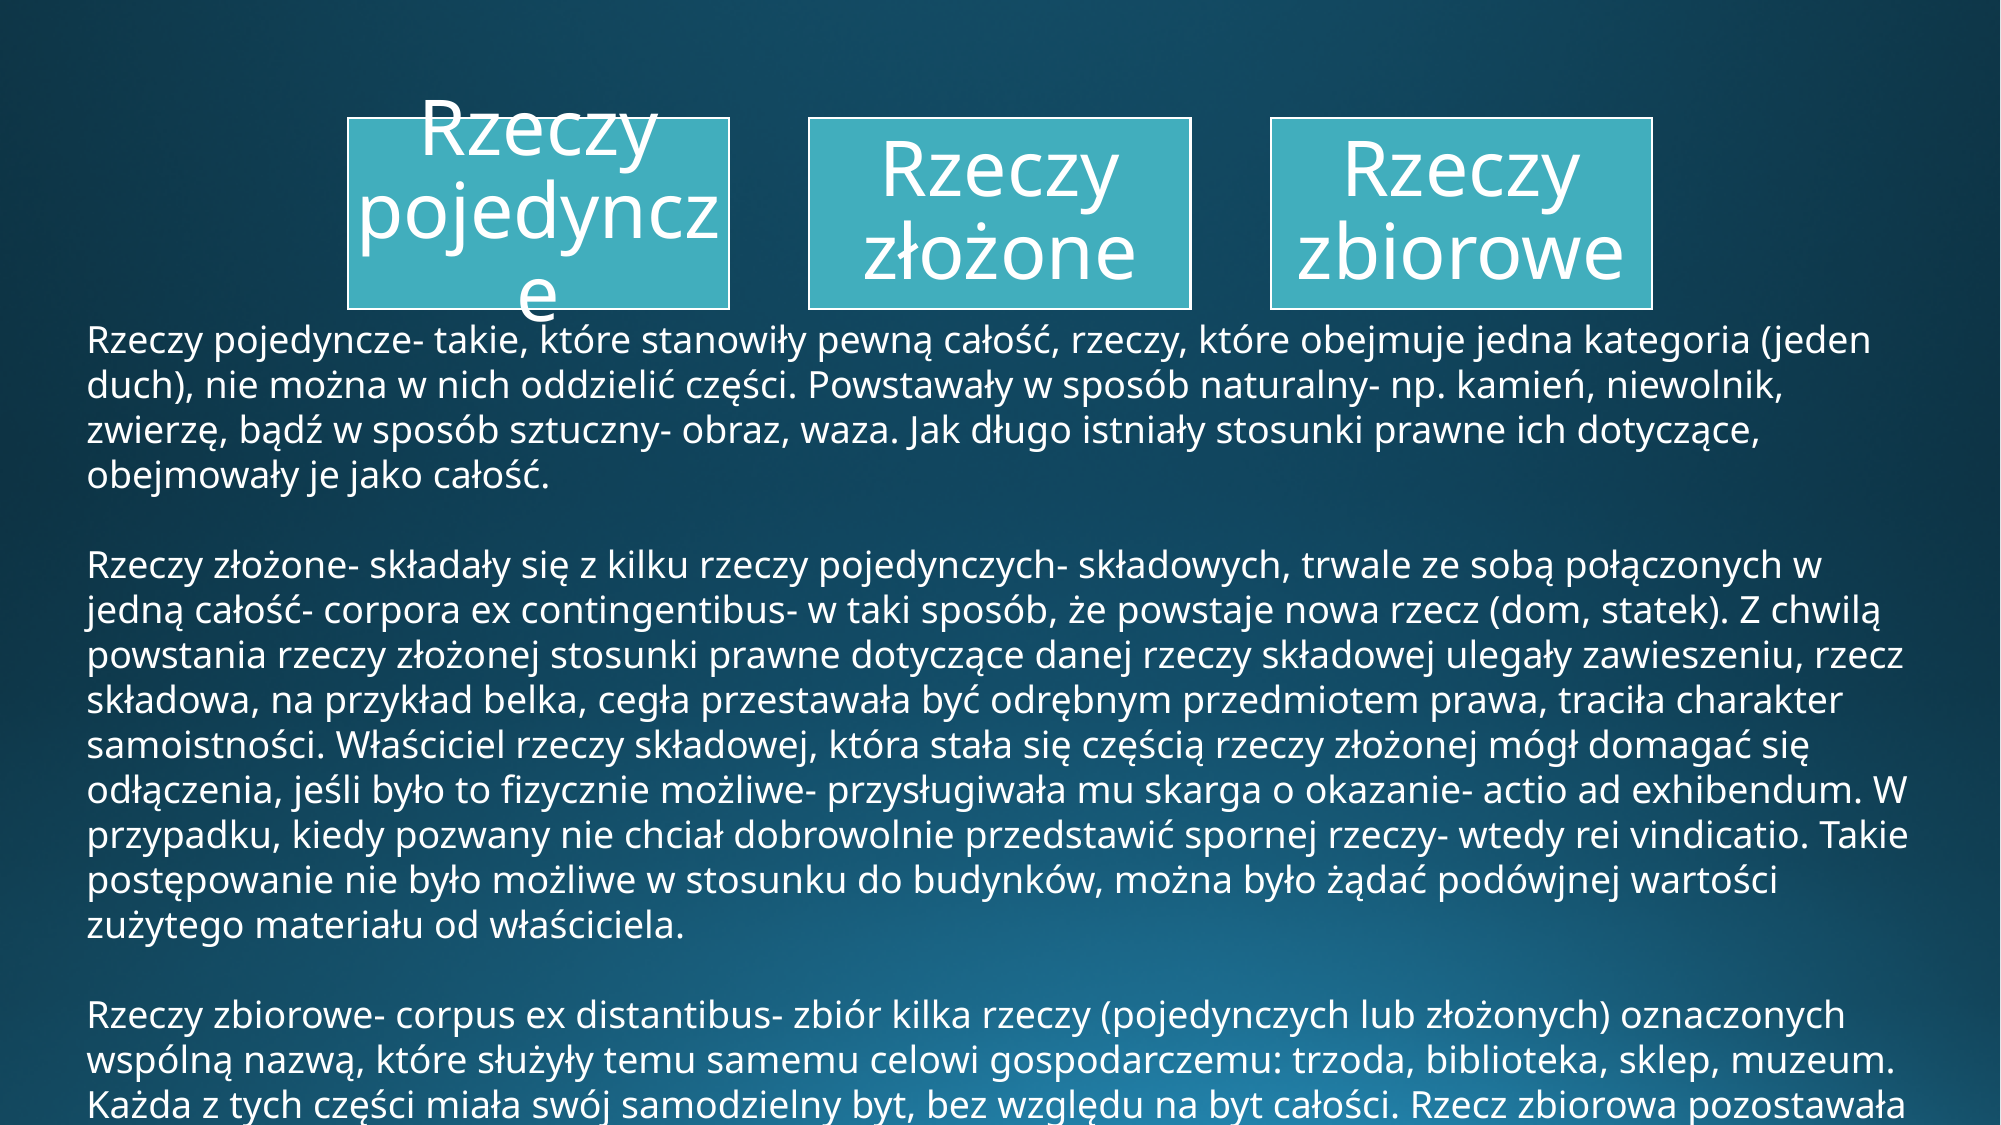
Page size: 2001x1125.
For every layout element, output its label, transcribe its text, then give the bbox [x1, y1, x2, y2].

picture [432, 106, 454, 117]
text_box Rzeczy pojedyncze- takie, które stanowiły pewną całość, rzeczy, które obejmuje jedna kategoria (jeden duch), nie można w nich oddzielić części. Powstawały w sposób naturalny- np. kamień, niewolnik, zwierzę, bądź w sposób sztuczny- obraz, waza. Jak długo istniały stosunki prawne ich dotyczące, obejmowały je jako całość. Rzeczy złożone- składały się z kilku rzeczy pojedynczych- składowych, trwale ze sobą połączonych w jedną całość- corpora ex contingentibus- w taki sposób, że powstaje nowa rzecz (dom, statek). Z chwilą powstania rzeczy złożonej stosunki prawne dotyczące danej rzeczy składowej ulegały zawieszeniu, rzecz składowa, na przykład belka, cegła przestawała być odrębnym przedmiotem prawa, traciła charakter samoistności. Właściciel rzeczy składowej, która stała się częścią rzeczy złożonej mógł domagać się odłączenia, jeśli było to fizycznie możliwe- przysługiwała mu skarga o okazanie- actio ad exhibendum. W przypadku, kiedy pozwany nie chciał dobrowolnie przedstawić spornej rzeczy- wtedy rei vindicatio. Takie postępowanie nie było możliwe w stosunku do budynków, można było żądać podówjnej wartości zużytego materiału od właściciela. Rzeczy zbiorowe- corpus ex distantibus- zbiór kilka rzeczy (pojedynczych lub złożonych) oznaczonych wspólną nazwą, które służyły temu samemu celowi gospodarczemu: trzoda, biblioteka, sklep, muzeum. Każda z tych części miała swój samodzielny byt, bez względu na byt całości. Rzecz zbiorowa pozostawała tą samą mimo zmiany poszczególnych sztuk. Przedmiotem stosunku prawnego mogły być poszczególne rzeczy wchodzące w skład rzeczy zbiorowej, jak i rzecz zbiorowa jako całość. [71, 308, 1929, 1125]
picture [0, 0, 2001, 1125]
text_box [333, 117, 1667, 309]
